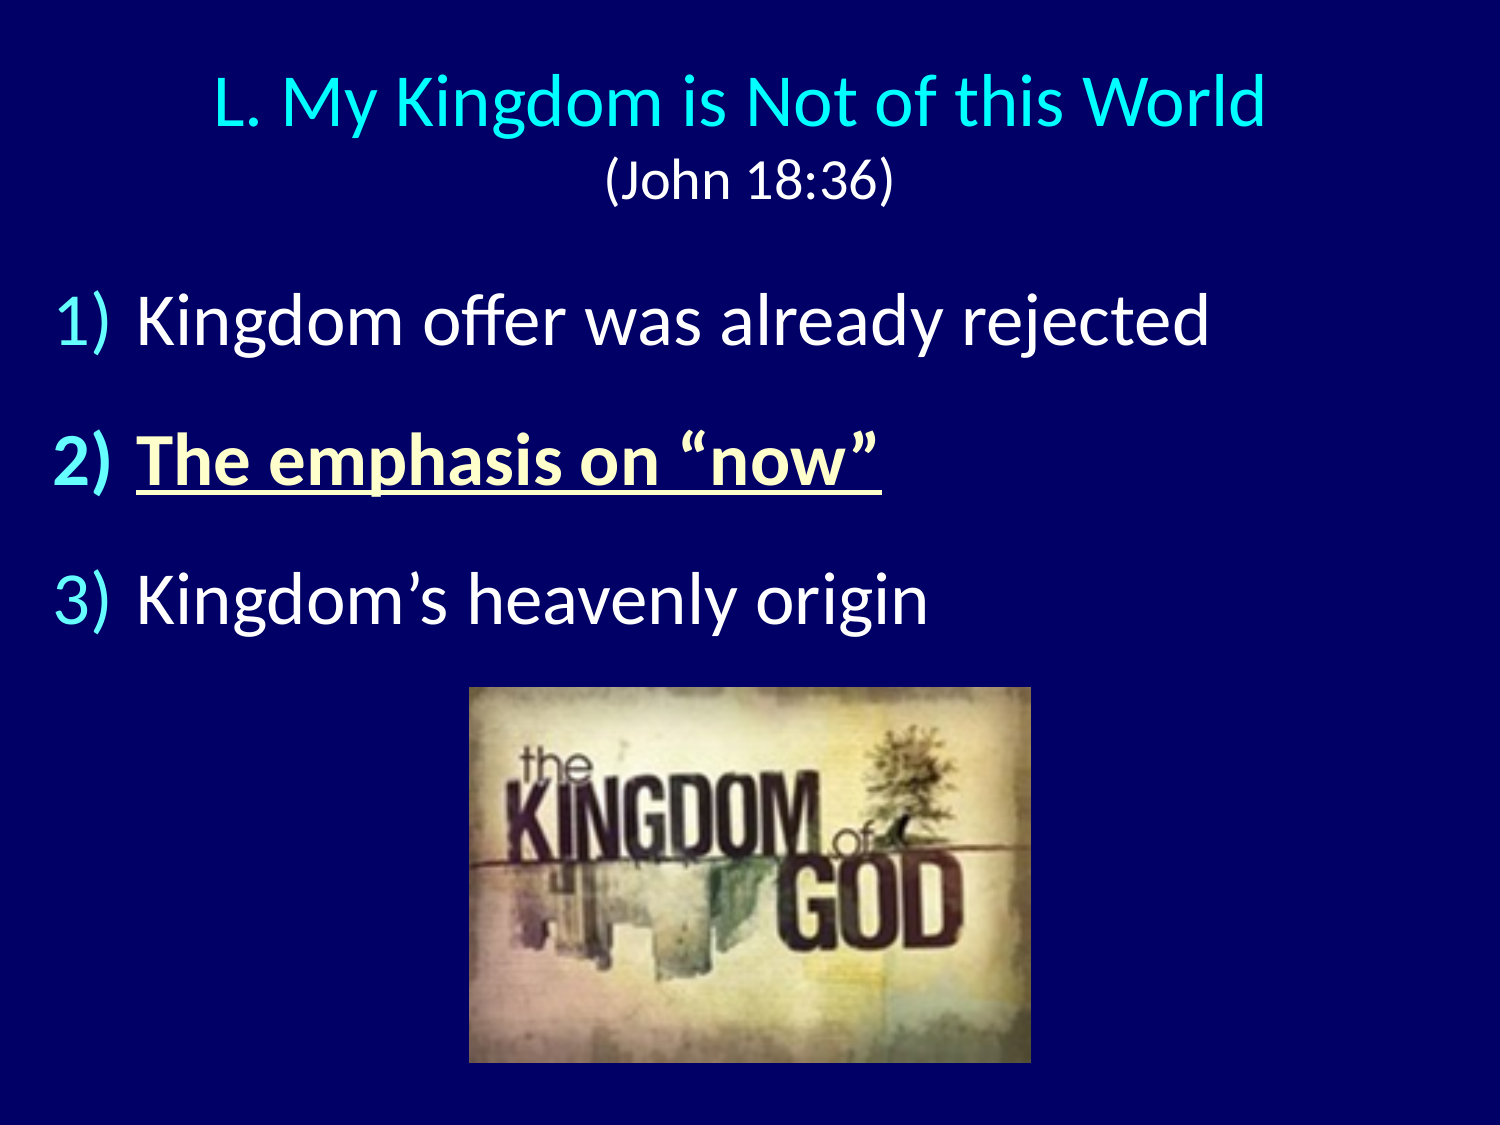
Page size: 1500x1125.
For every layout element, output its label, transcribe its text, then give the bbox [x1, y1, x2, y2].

list Kingdom offer was already rejected The emphasis on “now” Kingdom’s heavenly origin [36, 262, 1464, 663]
picture [469, 687, 1031, 1063]
title L. My Kingdom is Not of this World (John 18:36) [36, 37, 1464, 226]
